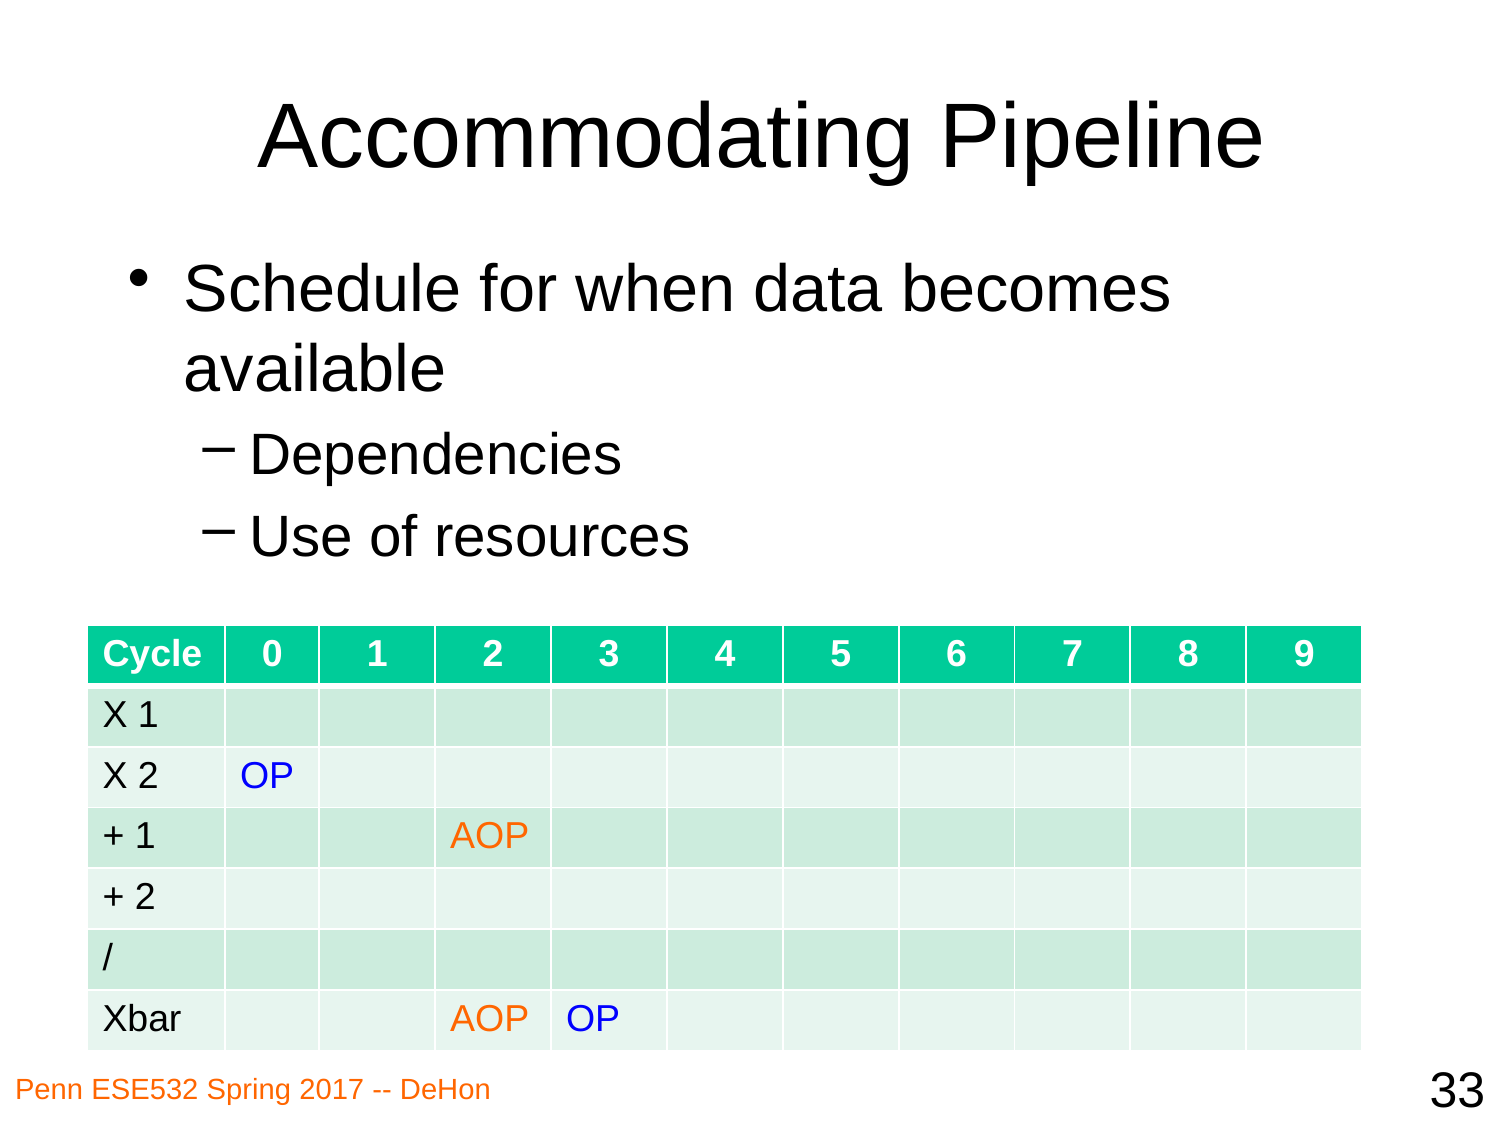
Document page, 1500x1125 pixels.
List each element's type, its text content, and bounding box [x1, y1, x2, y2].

table_cell [552, 748, 666, 807]
table_cell [668, 930, 782, 989]
table_header 8 [1131, 626, 1245, 683]
table_cell [226, 808, 318, 867]
table_cell [668, 991, 782, 1050]
table_cell [1247, 689, 1361, 746]
slide_number 33 [1187, 1049, 1500, 1125]
table_cell [226, 869, 318, 928]
title Accommodating Pipeline [124, 37, 1401, 226]
table_cell [552, 689, 666, 746]
table_cell [784, 991, 898, 1050]
table_cell [784, 689, 898, 746]
table_cell OP [226, 748, 318, 807]
table_cell [436, 748, 550, 807]
table_cell [1015, 748, 1129, 807]
table_cell [1131, 689, 1245, 746]
table_cell AOP [436, 991, 550, 1050]
table_header 2 [436, 626, 550, 683]
table_cell [900, 748, 1014, 807]
table_header 1 [320, 626, 434, 683]
table_cell OP [552, 991, 666, 1050]
table_cell [668, 689, 782, 746]
table_cell [552, 869, 666, 928]
table_cell [900, 991, 1014, 1050]
table_cell [1131, 808, 1245, 867]
table_cell [1247, 930, 1361, 989]
table_cell [900, 808, 1014, 867]
table_cell [1247, 808, 1361, 867]
table_cell [668, 748, 782, 807]
table_cell [1131, 930, 1245, 989]
table_cell [226, 689, 318, 746]
table_header Cycle [88, 626, 224, 683]
table_cell [1015, 689, 1129, 746]
table_cell [784, 930, 898, 989]
slide_number Penn ESE532 Spring 2017 -- DeHon [0, 1062, 576, 1125]
table_cell [784, 808, 898, 867]
table_cell [784, 748, 898, 807]
table_cell [1247, 991, 1361, 1050]
table_header 0 [226, 626, 318, 683]
table_cell [320, 748, 434, 807]
table_header 3 [552, 626, 666, 683]
table_cell [1015, 808, 1129, 867]
table_header 4 [668, 626, 782, 683]
table_cell [900, 869, 1014, 928]
table_cell [320, 930, 434, 989]
table_header 5 [784, 626, 898, 683]
table_cell [1015, 930, 1129, 989]
table_cell [668, 869, 782, 928]
table_cell [226, 991, 318, 1050]
table_cell / [88, 930, 224, 989]
table_cell [900, 689, 1014, 746]
table_cell [552, 930, 666, 989]
table_cell [320, 869, 434, 928]
table_cell [320, 808, 434, 867]
table_cell [320, 991, 434, 1050]
table_cell + 1 [88, 808, 224, 867]
table_cell [1131, 991, 1245, 1050]
table_cell Xbar [88, 991, 224, 1050]
table_cell [226, 930, 318, 989]
table_cell [1131, 869, 1245, 928]
table_header 6 [900, 626, 1014, 683]
table_cell [1247, 748, 1361, 807]
table_cell [320, 689, 434, 746]
table_cell [668, 808, 782, 867]
table_cell [1015, 869, 1129, 928]
table_header 7 [1015, 626, 1129, 683]
table_cell [1015, 991, 1129, 1050]
list Schedule for when data becomes available Dependencies Use of resources [112, 237, 1388, 913]
table_cell [436, 869, 550, 928]
table_cell AOP [436, 808, 550, 867]
table_cell [1131, 748, 1245, 807]
table_cell [1247, 869, 1361, 928]
table_cell [436, 689, 550, 746]
table_cell X 2 [88, 748, 224, 807]
table_cell [436, 930, 550, 989]
table_cell + 2 [88, 869, 224, 928]
table_cell [784, 869, 898, 928]
table_cell [552, 808, 666, 867]
table_cell [900, 930, 1014, 989]
table_header 9 [1247, 626, 1361, 683]
table_cell X 1 [88, 689, 224, 746]
